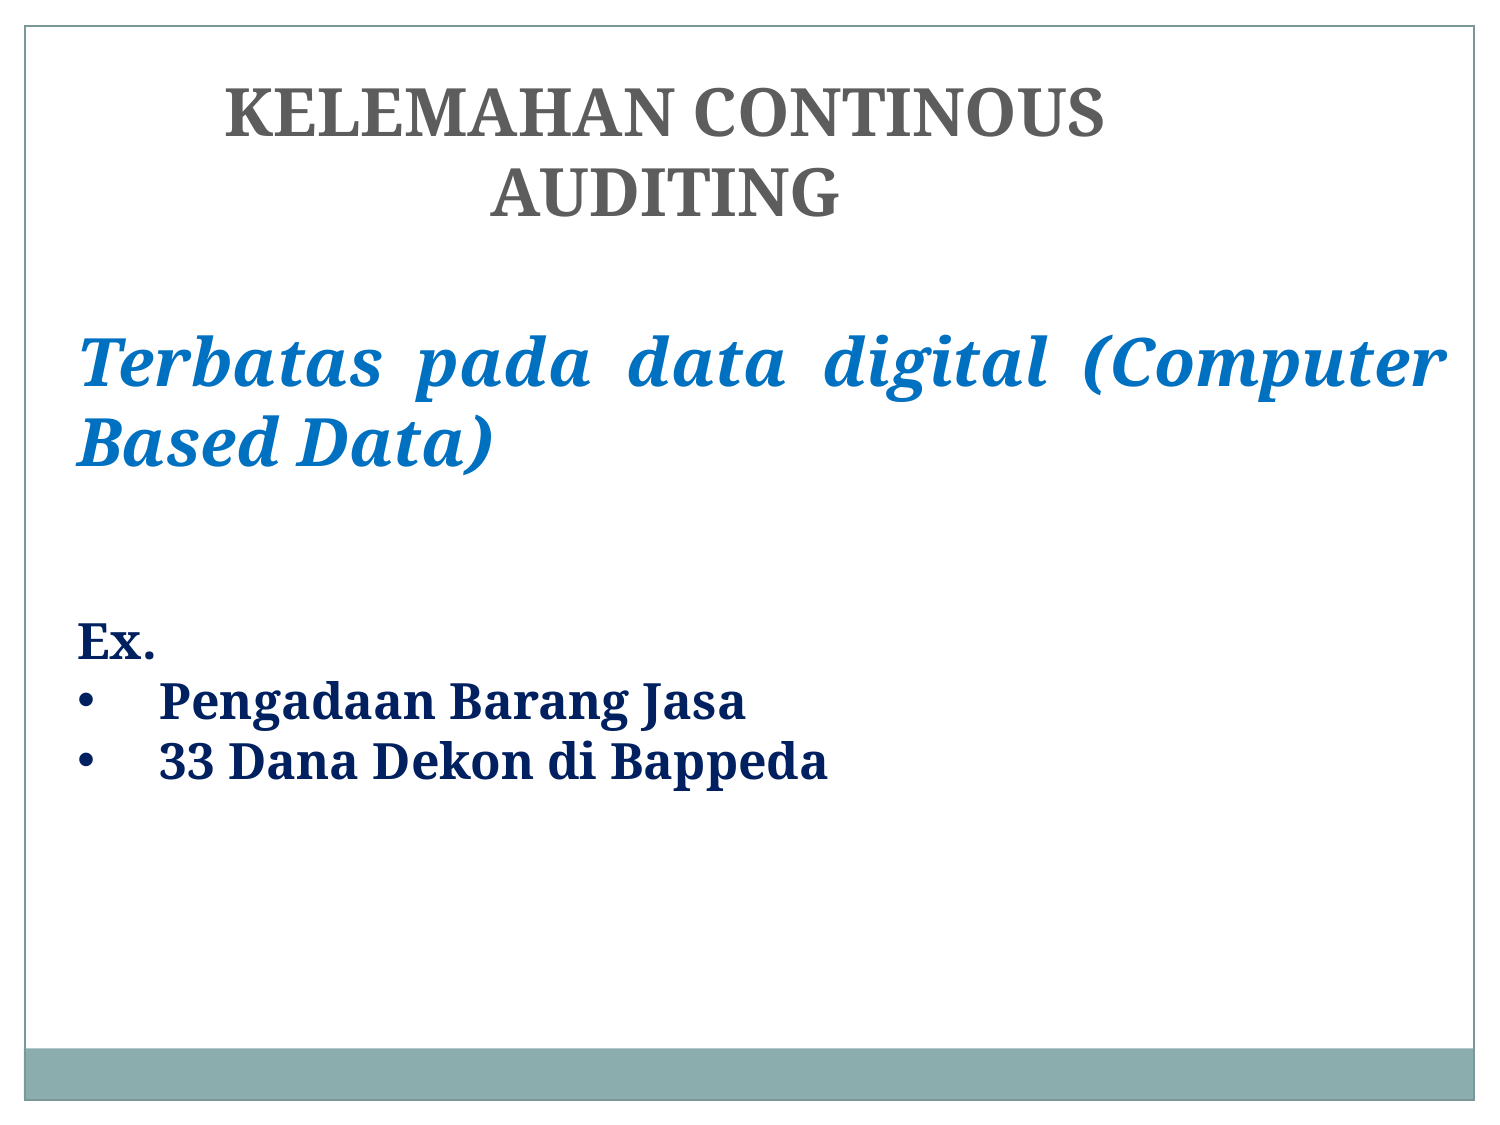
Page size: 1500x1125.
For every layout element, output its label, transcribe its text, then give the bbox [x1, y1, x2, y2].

text_box Terbatas pada data digital (Computer Based Data) Ex. Pengadaan Barang Jasa 33 Dana Dekon di Bappeda [62, 162, 1463, 798]
text_box KELEMAHAN CONTINOUS AUDITING [56, 62, 1275, 238]
